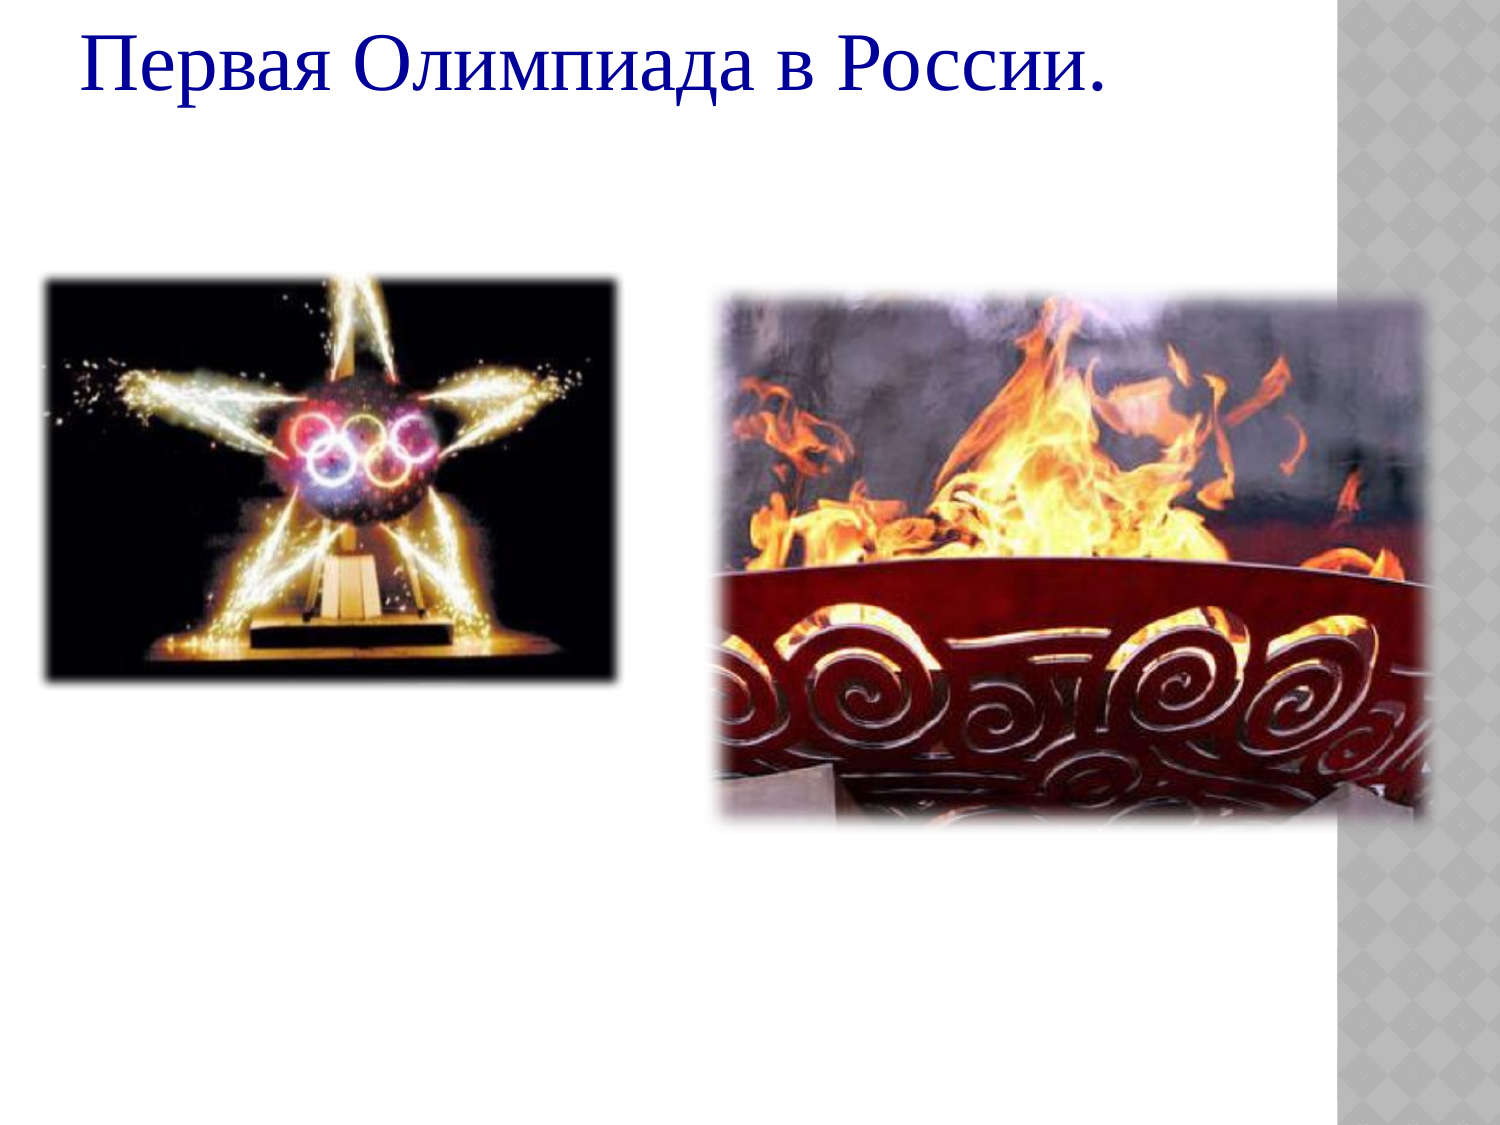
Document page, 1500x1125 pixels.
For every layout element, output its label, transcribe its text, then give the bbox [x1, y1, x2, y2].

text_box Первая Олимпиада в России. [46, 0, 1500, 115]
picture [34, 269, 626, 692]
picture [702, 280, 1442, 836]
